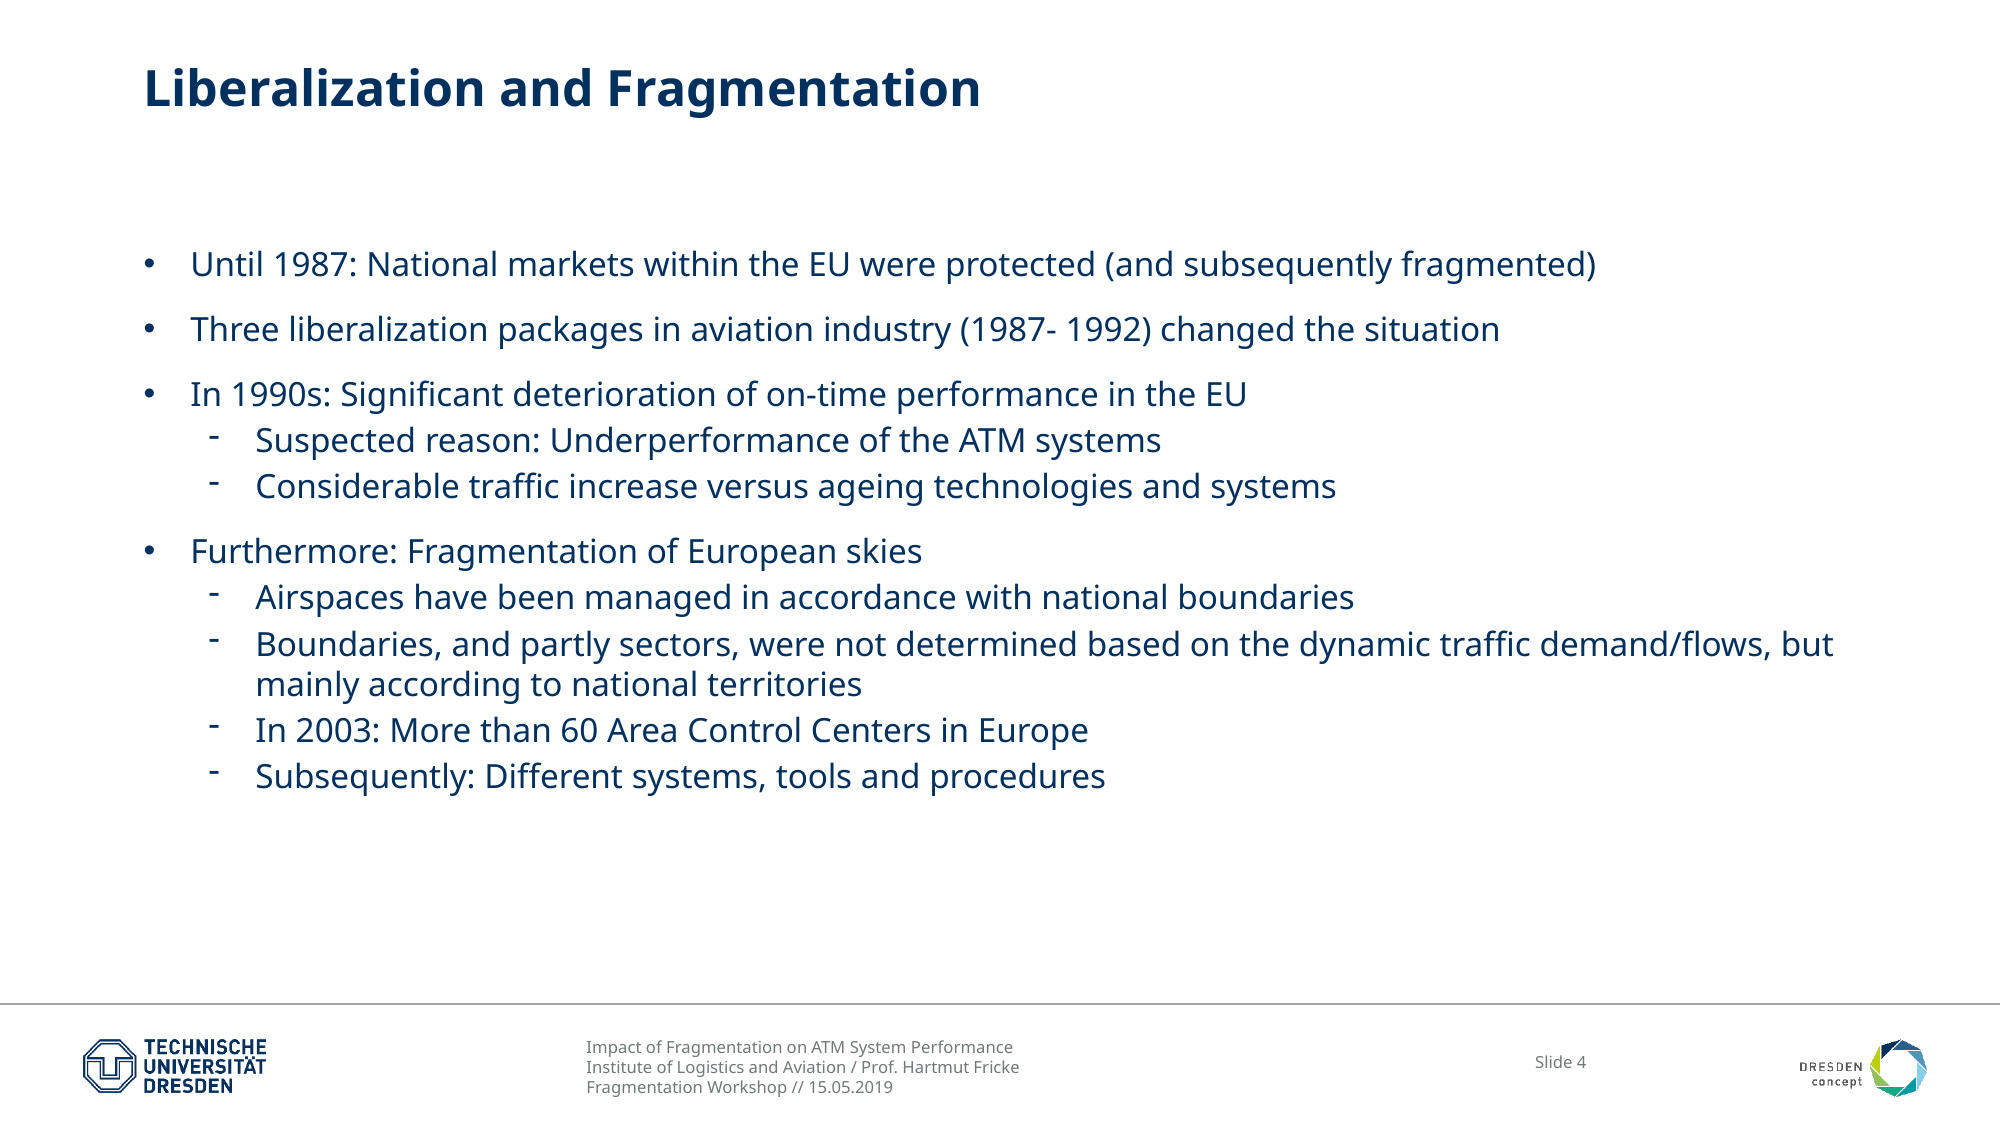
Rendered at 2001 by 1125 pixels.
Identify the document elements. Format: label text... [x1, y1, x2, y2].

picture [83, 1039, 266, 1093]
title Liberalization and Fragmentation [143, 56, 1880, 169]
picture [1800, 1039, 1927, 1097]
list Until 1987: National markets within the EU were protected (and subsequently fragmented) Three liberalization packages in aviation industry (1987- 1992) changed the situation In 1990s: Significant deterioration of on-time performance in the EU Suspected reason: Underperformance of the ATM systems Considerable traffic increase versus ageing technologies and systems Furthermore: Fragmentation of European skies Airspaces have been managed in accordance with national boundaries Boundaries, and partly sectors, were not determined based on the dynamic traffic demand/flows, but mainly according to national territories In 2003: More than 60 Area Control Centers in Europe Subsequently: Different systems, tools and procedures [143, 243, 1898, 957]
